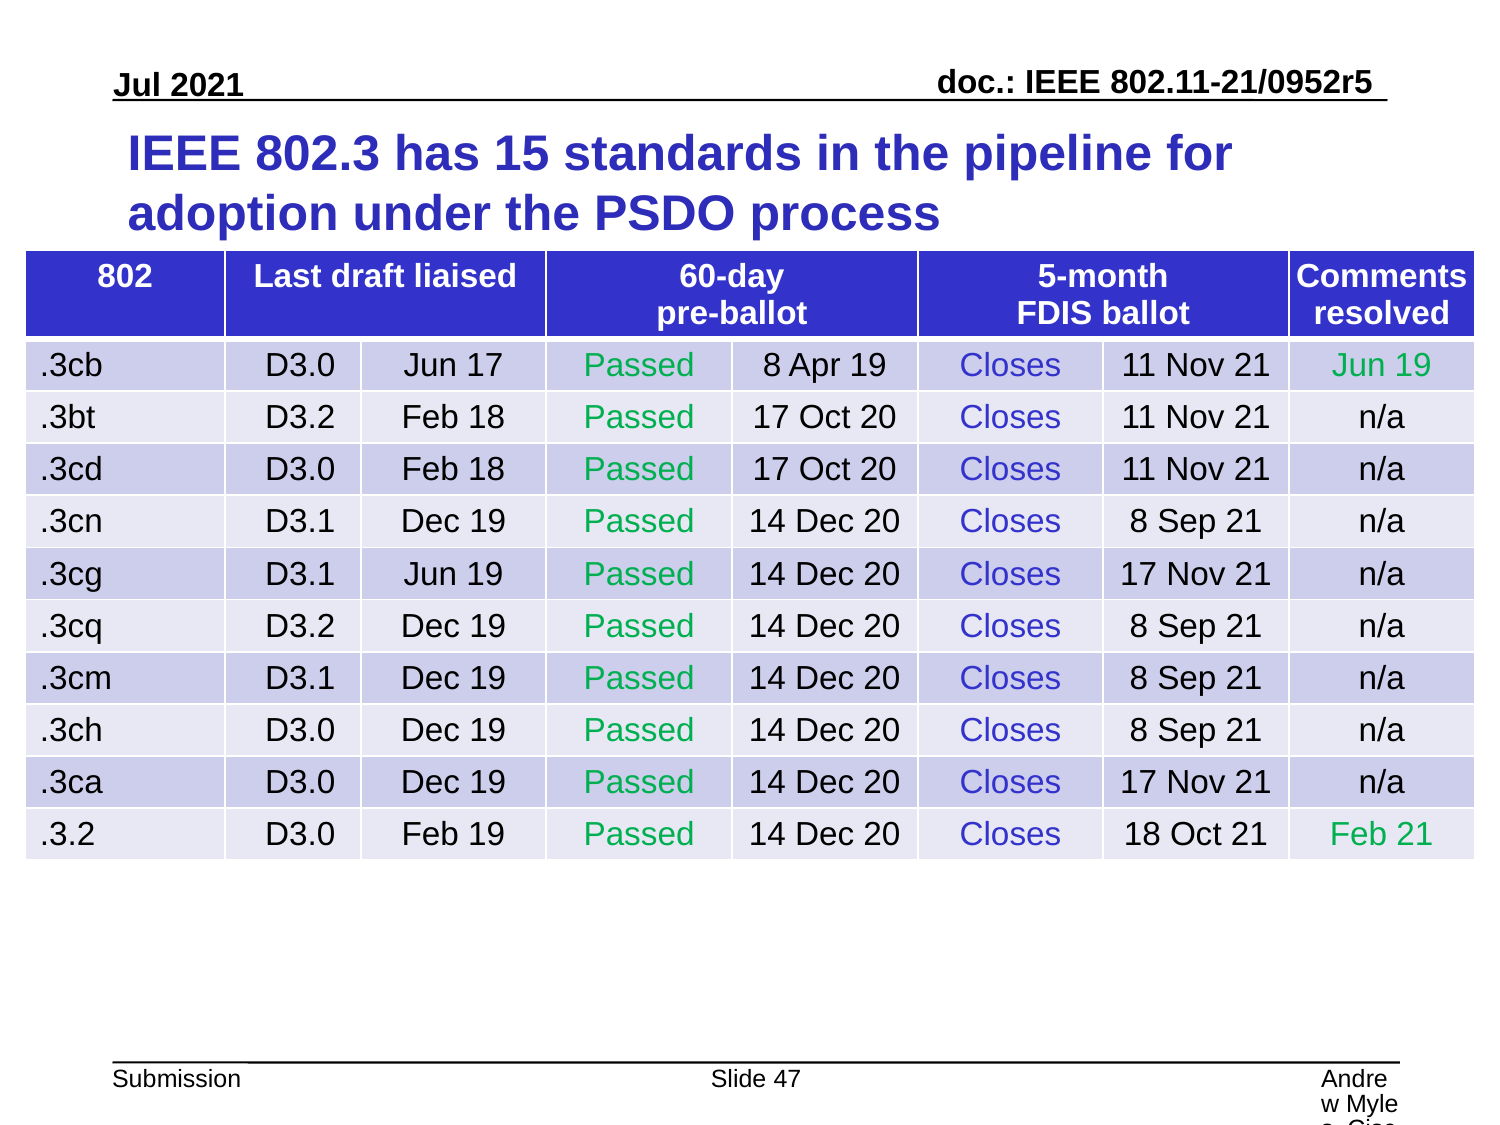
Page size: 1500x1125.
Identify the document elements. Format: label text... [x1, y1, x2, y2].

table_cell .3cd [26, 444, 224, 494]
table_cell Closes [919, 600, 1102, 651]
table_cell Closes [919, 757, 1102, 807]
table_cell Closes [919, 342, 1102, 390]
table_cell 8 Apr 19 [733, 342, 917, 390]
table_cell 11 Nov 21 [1104, 342, 1288, 390]
table_cell 8 Sep 21 [1104, 653, 1288, 703]
table_cell Dec 19 [362, 705, 545, 755]
table_cell n/a [1290, 392, 1474, 442]
table_cell Closes [919, 392, 1102, 442]
table_cell Closes [919, 444, 1102, 494]
table_cell .3cb [26, 342, 224, 390]
table_cell Closes [919, 548, 1102, 599]
table_cell 17 Oct 20 [733, 392, 917, 442]
table_cell Passed [547, 392, 731, 442]
table_cell D3.0 [226, 809, 360, 859]
table_cell Dec 19 [362, 600, 545, 651]
table_cell Dec 19 [362, 653, 545, 703]
table_cell 17 Oct 20 [733, 444, 917, 494]
table_cell Feb 18 [362, 444, 545, 494]
slide_number Slide 47 [709, 1061, 803, 1093]
table_cell D3.2 [226, 600, 360, 651]
table_cell D3.0 [226, 342, 360, 390]
table_cell .3cg [26, 548, 224, 599]
table_cell .3ca [26, 757, 224, 807]
table_header Comments resolved [1290, 251, 1474, 336]
table_header 5-month FDIS ballot [919, 251, 1288, 336]
table_cell 14 Dec 20 [733, 809, 917, 859]
table_cell 14 Dec 20 [733, 548, 917, 599]
table_header 802 [26, 251, 224, 336]
table_cell Feb 18 [362, 392, 545, 442]
table_cell 8 Sep 21 [1104, 496, 1288, 547]
table_cell Dec 19 [362, 496, 545, 547]
table_cell D3.1 [226, 653, 360, 703]
table_cell Passed [547, 653, 731, 703]
table_cell n/a [1290, 757, 1474, 807]
table_cell 8 Sep 21 [1104, 705, 1288, 755]
table_cell Passed [547, 600, 731, 651]
table_cell Jun 17 [362, 342, 545, 390]
table_cell 14 Dec 20 [733, 705, 917, 755]
table_cell Feb 19 [362, 809, 545, 859]
table_cell D3.0 [226, 444, 360, 494]
table_cell Closes [919, 496, 1102, 547]
table_cell 14 Dec 20 [733, 653, 917, 703]
table_cell 17 Nov 21 [1104, 548, 1288, 599]
table_cell .3cn [26, 496, 224, 547]
table_cell 14 Dec 20 [733, 600, 917, 651]
table_cell 14 Dec 20 [733, 496, 917, 547]
table_cell Dec 19 [362, 757, 545, 807]
footer Andrew Myles, Cisco [1320, 1061, 1402, 1093]
table_header Last draft liaised [226, 251, 545, 336]
table_cell Passed [547, 496, 731, 547]
table_cell .3ch [26, 705, 224, 755]
table_cell Closes [919, 705, 1102, 755]
table_header 60-day pre-ballot [547, 251, 917, 336]
table_cell n/a [1290, 600, 1474, 651]
table_cell Passed [547, 757, 731, 807]
table_cell .3bt [26, 392, 224, 442]
table_cell 17 Nov 21 [1104, 757, 1288, 807]
table_cell Feb 21 [1290, 809, 1474, 859]
table_cell D3.0 [226, 705, 360, 755]
table_cell n/a [1290, 705, 1474, 755]
table_cell Passed [547, 809, 731, 859]
table_cell 14 Dec 20 [733, 757, 917, 807]
table_cell D3.0 [226, 757, 360, 807]
table_cell Closes [919, 809, 1102, 859]
table_cell Jun 19 [1290, 342, 1474, 390]
table_cell Passed [547, 548, 731, 599]
title IEEE 802.3 has 15 standards in the pipeline for adoption under the PSDO process [112, 112, 1388, 249]
table_cell 11 Nov 21 [1104, 444, 1288, 494]
table_cell .3.2 [26, 809, 224, 859]
table_cell n/a [1290, 548, 1474, 599]
table_cell n/a [1290, 444, 1474, 494]
table_cell .3cq [26, 600, 224, 651]
table_cell Jun 19 [362, 548, 545, 599]
table_cell .3cm [26, 653, 224, 703]
table_cell n/a [1290, 653, 1474, 703]
table_cell Closes [919, 653, 1102, 703]
table_cell Passed [547, 444, 731, 494]
table_cell 18 Oct 21 [1104, 809, 1288, 859]
table_cell 11 Nov 21 [1104, 392, 1288, 442]
table_cell 8 Sep 21 [1104, 600, 1288, 651]
table_cell Passed [547, 342, 731, 390]
table_cell D3.1 [226, 548, 360, 599]
table_cell D3.2 [226, 392, 360, 442]
table_cell Passed [547, 705, 731, 755]
table_cell n/a [1290, 496, 1474, 547]
table_cell D3.1 [226, 496, 360, 547]
